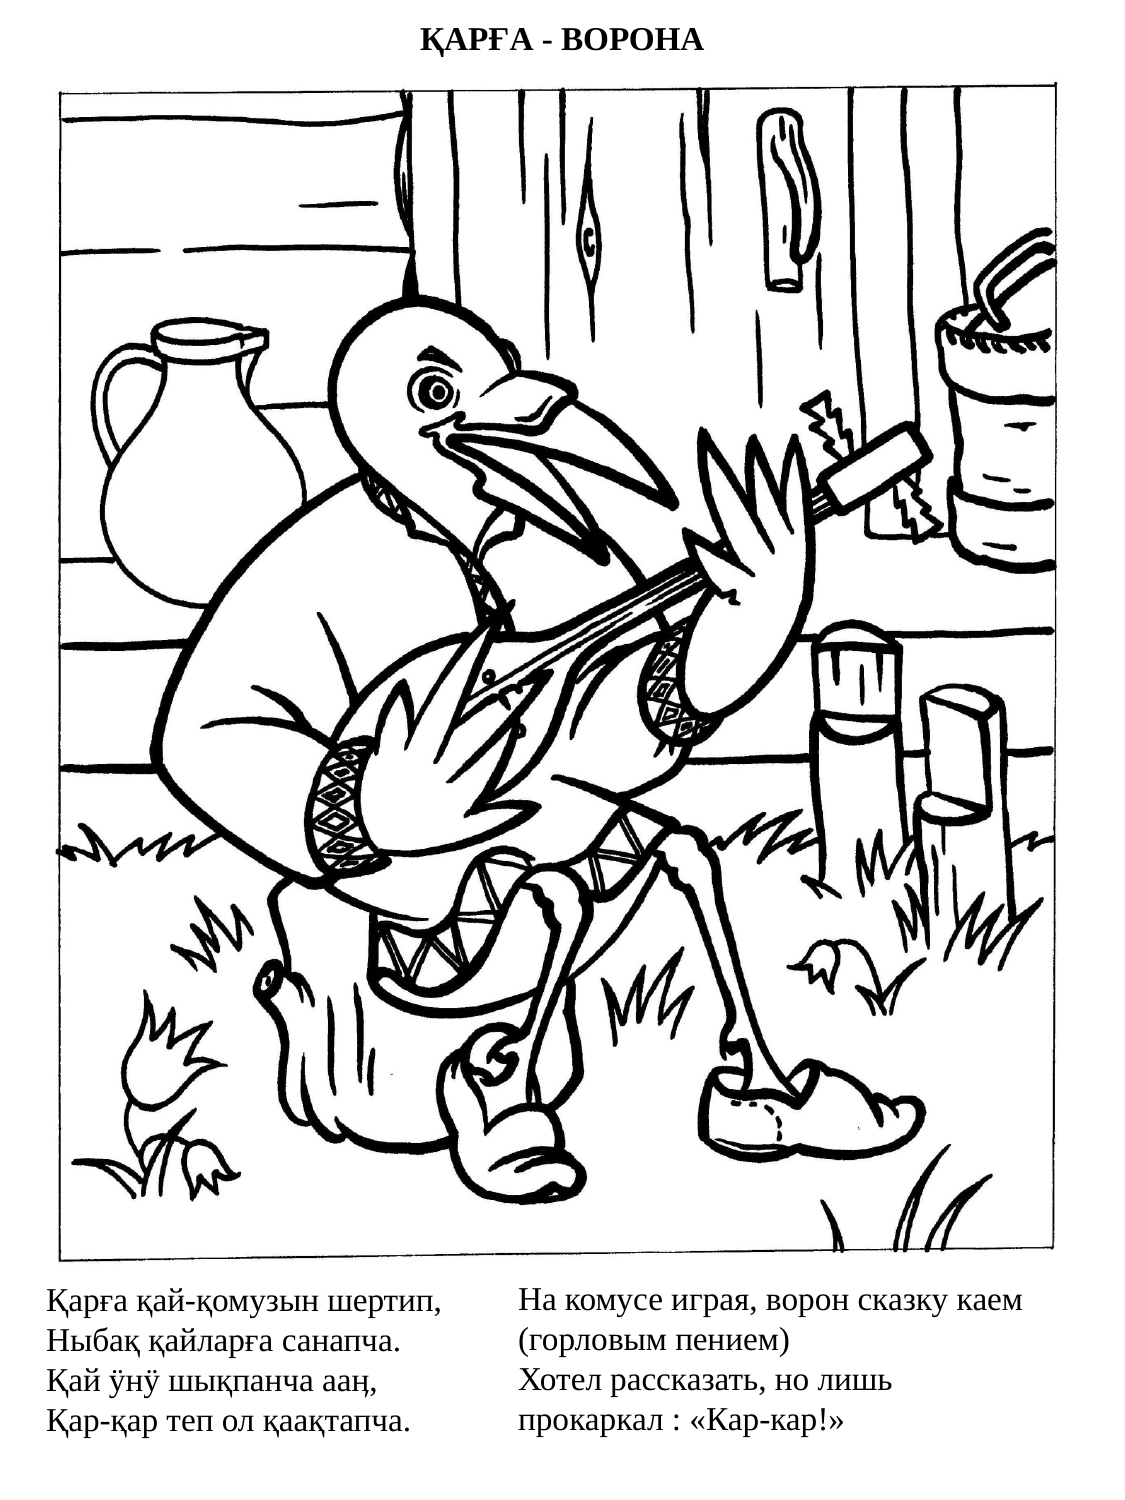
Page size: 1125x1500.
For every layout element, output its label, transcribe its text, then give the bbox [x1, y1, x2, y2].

text_box ҚАРҒА - ВОРОНА [405, 10, 720, 65]
text_box На комусе играя, ворон сказку каем (горловым пением) Хотел рассказать, но лишь прокаркал : «Кар-кар!» [503, 1269, 1083, 1445]
text_box Қарға қай-қомузын шертип, Ныбақ қайларға санапча. Қай ӱнӱ шықпанча ааӊ, Қар-қар теп ол қаақтапча. [30, 1270, 488, 1446]
picture [54, 76, 1065, 1270]
